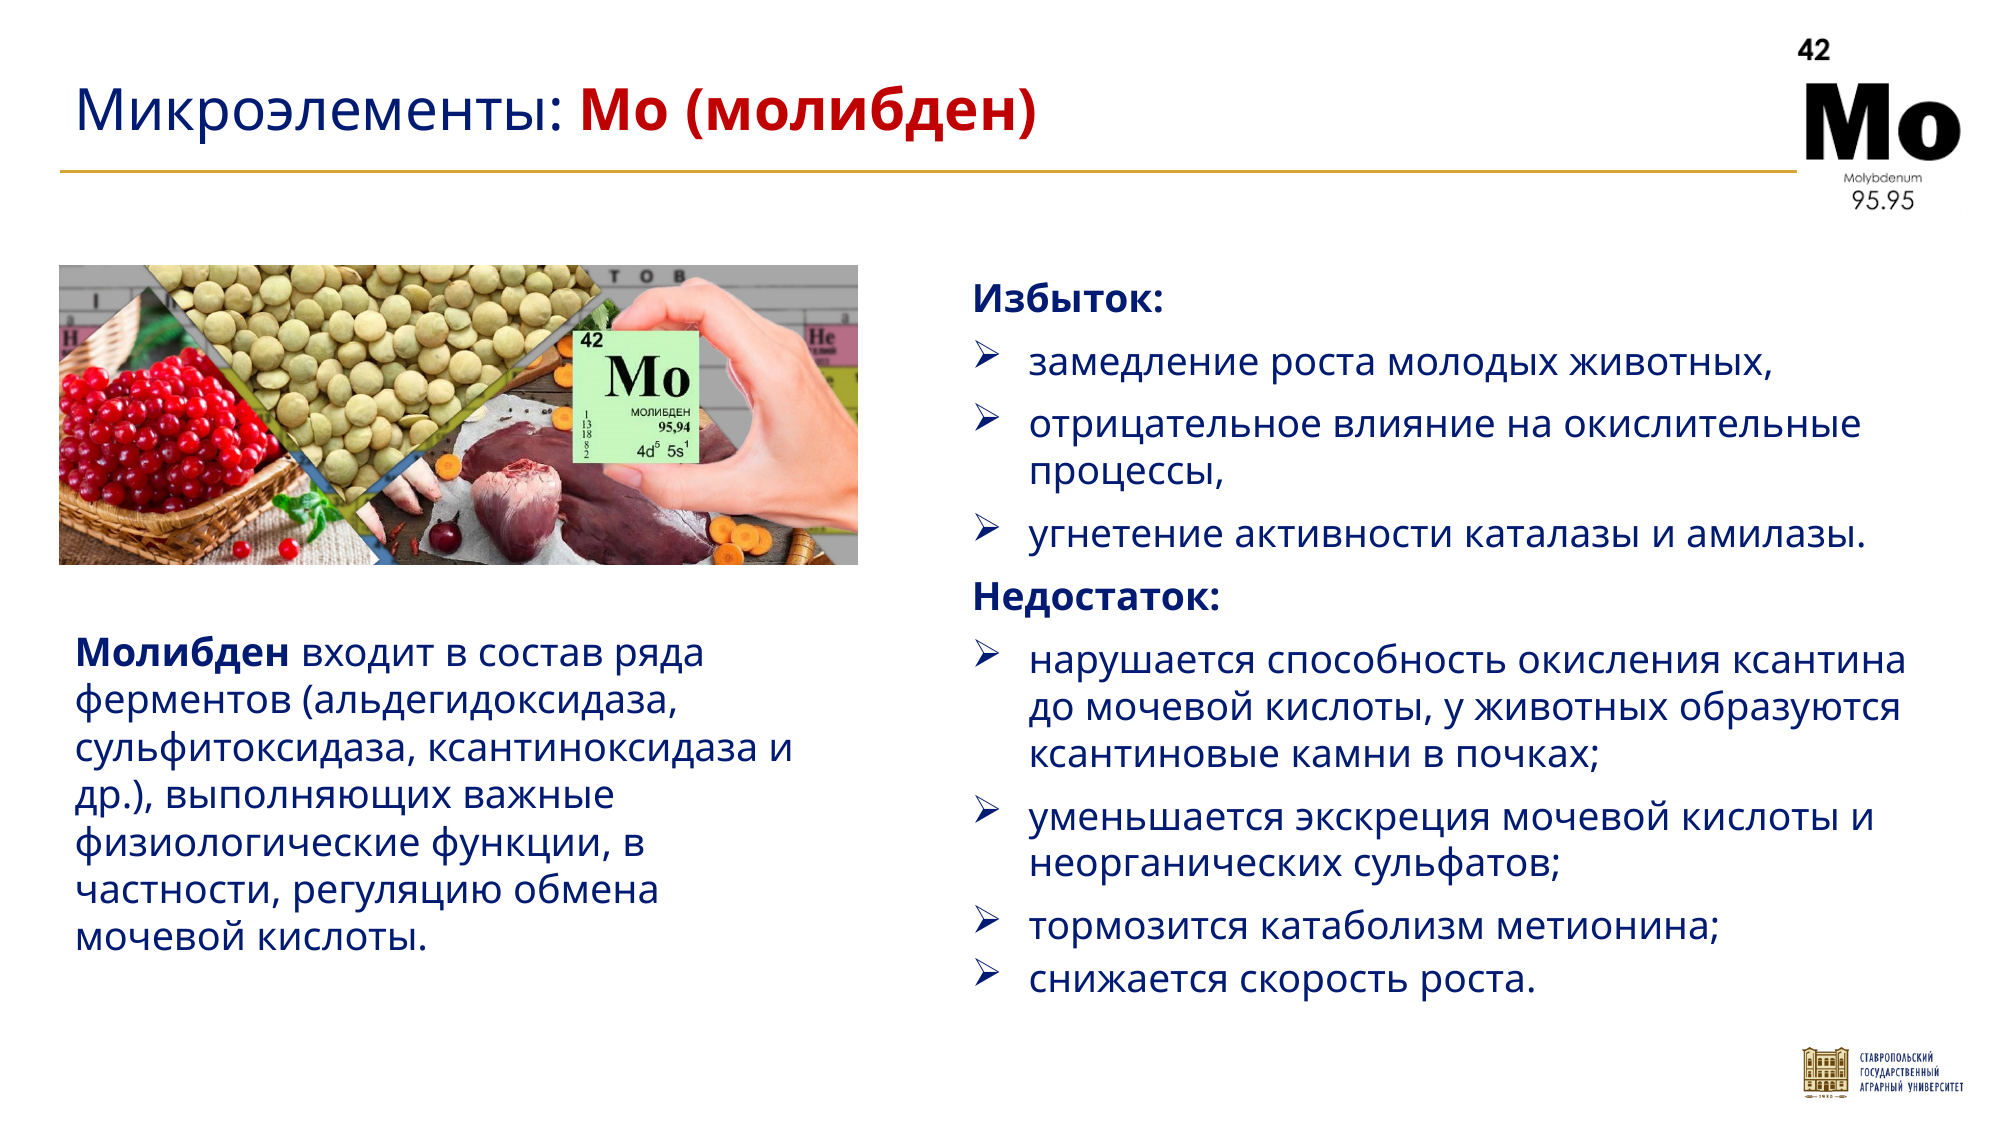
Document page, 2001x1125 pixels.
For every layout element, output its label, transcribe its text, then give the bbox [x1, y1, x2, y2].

picture [59, 265, 858, 565]
picture [1802, 1047, 1963, 1098]
picture [1796, 34, 1968, 212]
list Избыток: замедление роста молодых животных, отрицательное влияние на окислительные процессы, угнетение активности каталазы и амилазы. Недостаток: нарушается способность окисления ксантина до мочевой кислоты, у животных образуются ксантиновые камни в почках; уменьшается экскреция мочевой кислоты и неорганических сульфатов; тормозится катаболизм метионина; снижается скорость роста. [957, 265, 1927, 1025]
text_box Молибден входит в состав ряда ферментов (альдегидоксидаза, сульфитоксидаза, ксантиноксидаза и др.), выполняющих важные физиологические функции, в частности, регуляцию обмена мочевой кислоты. [59, 619, 858, 974]
list Микроэлементы: Мо (молибден) [59, 67, 1796, 158]
